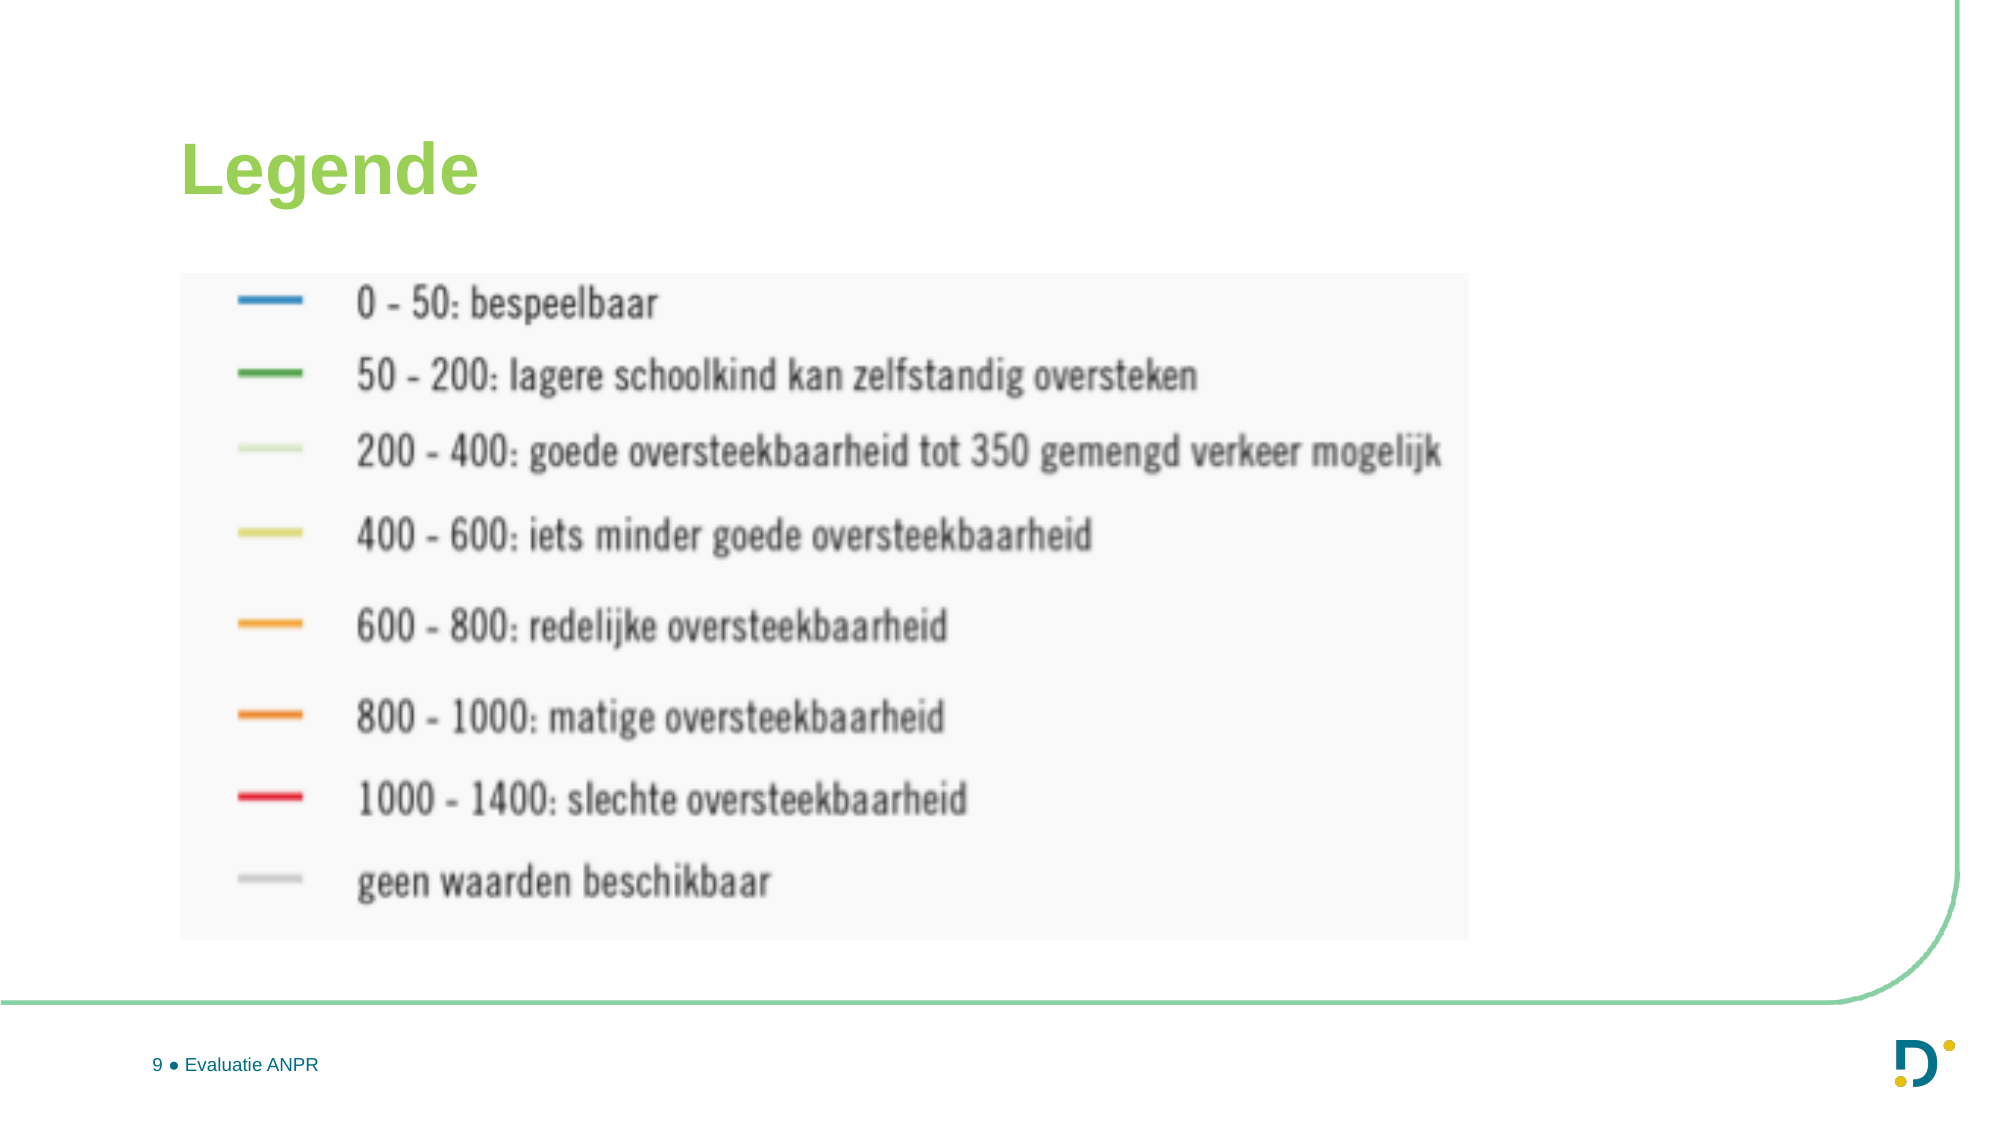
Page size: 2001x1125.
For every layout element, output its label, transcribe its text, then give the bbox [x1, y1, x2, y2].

slide_number 9 ● Evaluatie ANPR [137, 1033, 588, 1094]
picture [0, 0, 2000, 1125]
title Legende [180, 131, 1724, 274]
